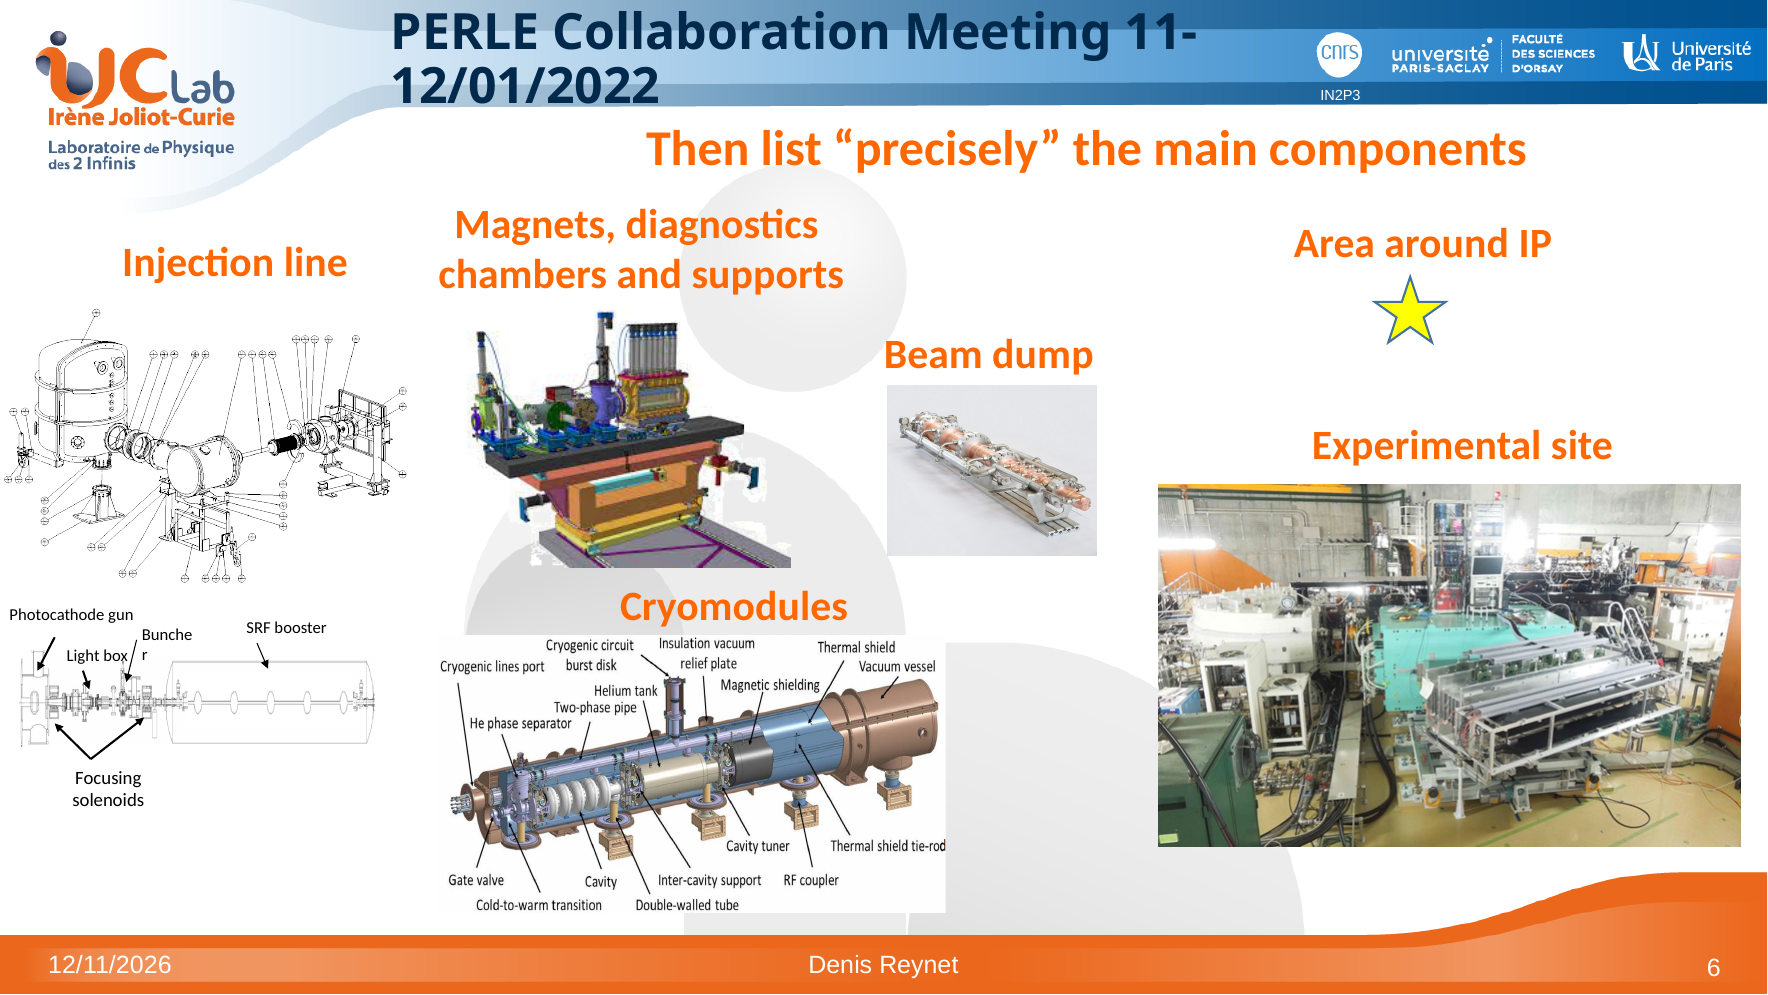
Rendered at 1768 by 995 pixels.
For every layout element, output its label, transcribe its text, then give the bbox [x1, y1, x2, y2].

text_box Experimental site [1115, 410, 1768, 476]
text_box [1371, 274, 1449, 346]
slide_number 6 [1338, 940, 1736, 994]
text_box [0, 596, 375, 828]
text_box Injection line [33, 227, 422, 293]
text_box Magnets, diagnostics chambers and supports [422, 189, 860, 305]
picture [0, 0, 1768, 994]
title PERLE Collaboration Meeting 11-12/01/2022 [375, 24, 1309, 96]
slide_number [33, 937, 429, 991]
text_box Area around IP [1076, 208, 1768, 274]
text_box Then list “precisely” the main components [515, 108, 1647, 243]
text_box Cryomodules [387, 571, 1081, 636]
footer Denis Reynet [481, 937, 1286, 991]
text_box Beam dump [791, 319, 1214, 385]
